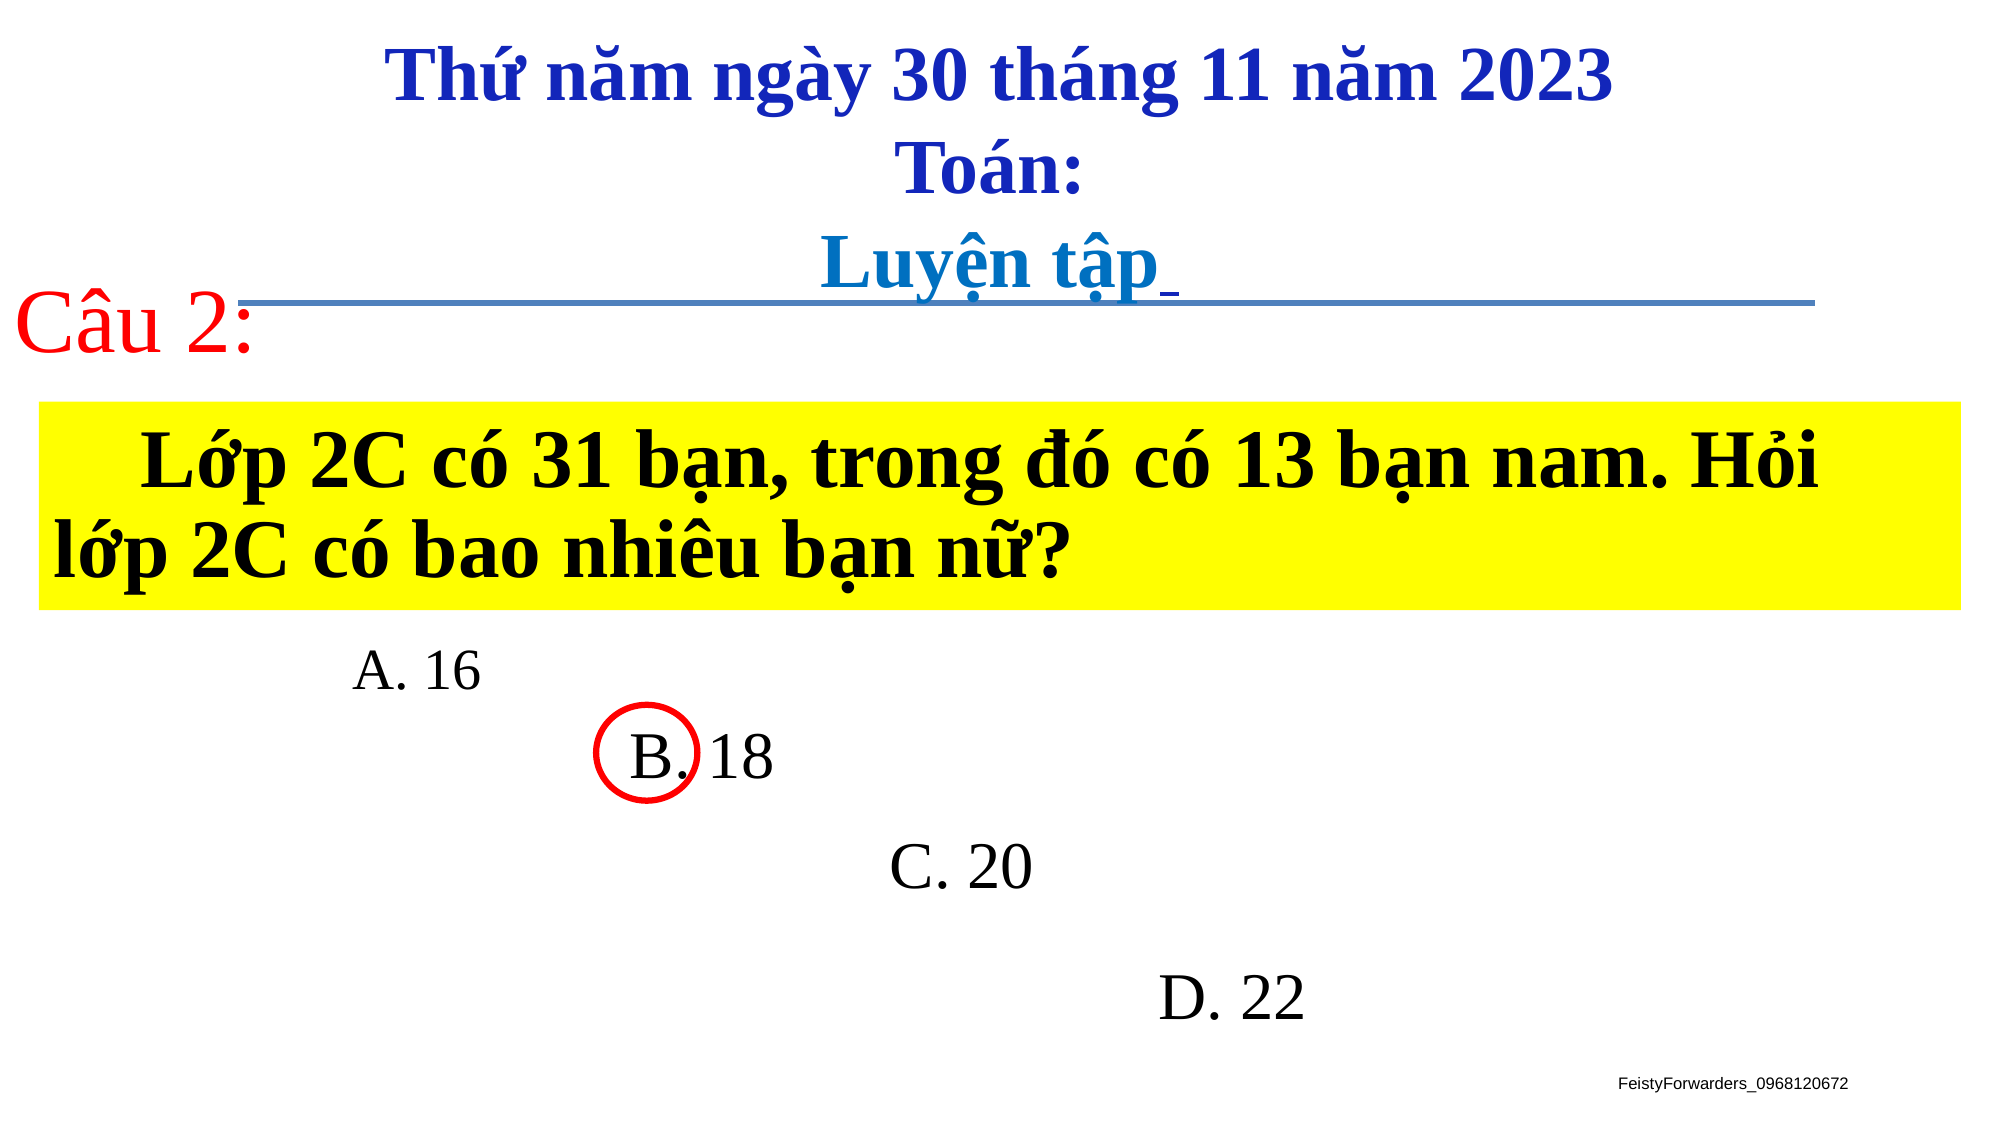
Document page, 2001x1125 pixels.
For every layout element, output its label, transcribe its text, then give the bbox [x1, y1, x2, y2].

text_box D. 22 [1143, 954, 1763, 1067]
text_box [595, 703, 699, 802]
text_box Câu 2: [0, 311, 464, 379]
list A. 16 [337, 631, 957, 745]
text_box Thứ năm ngày 30 tháng 11 năm 2023 Toán: Luyện tập [0, 15, 2000, 311]
text_box C. 20 [874, 823, 1494, 936]
title Lớp 2C có 31 bạn, trong đó có 13 bạn nam. Hỏi lớp 2C có bao nhiêu bạn nữ? [38, 401, 1961, 611]
text_box B. 18 [614, 704, 1234, 818]
